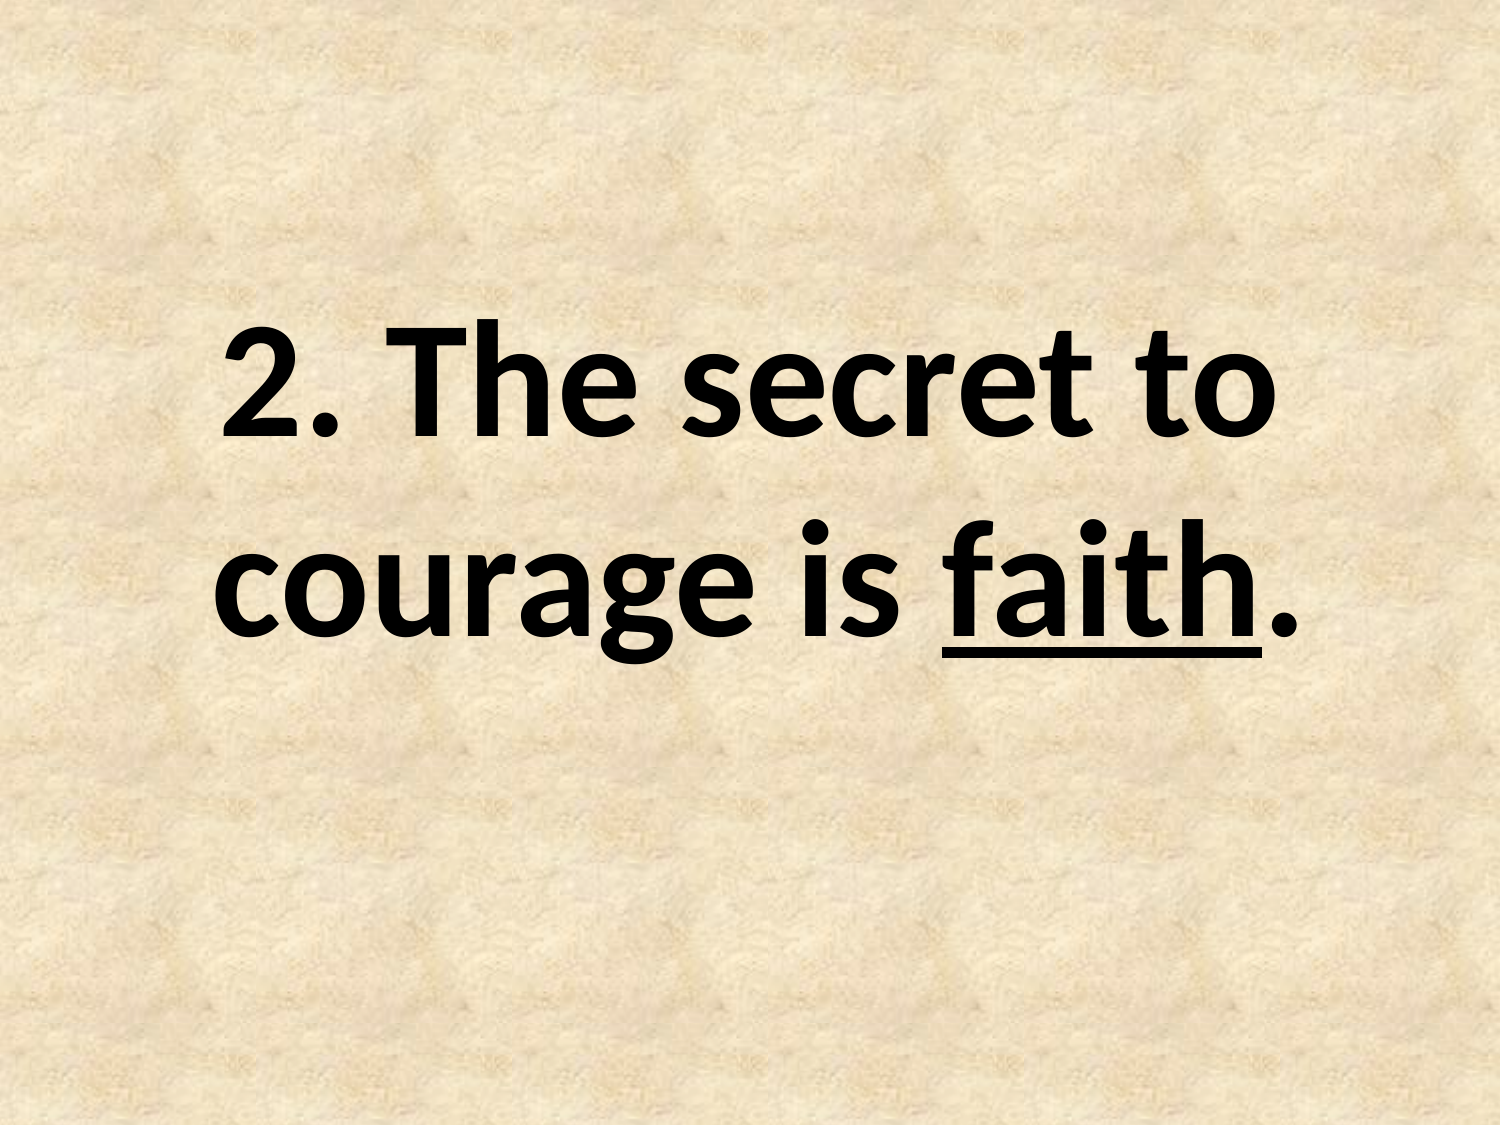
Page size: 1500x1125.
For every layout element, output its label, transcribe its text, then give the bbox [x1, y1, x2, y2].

list 2. The secret to courage is faith. [75, 262, 1425, 1005]
